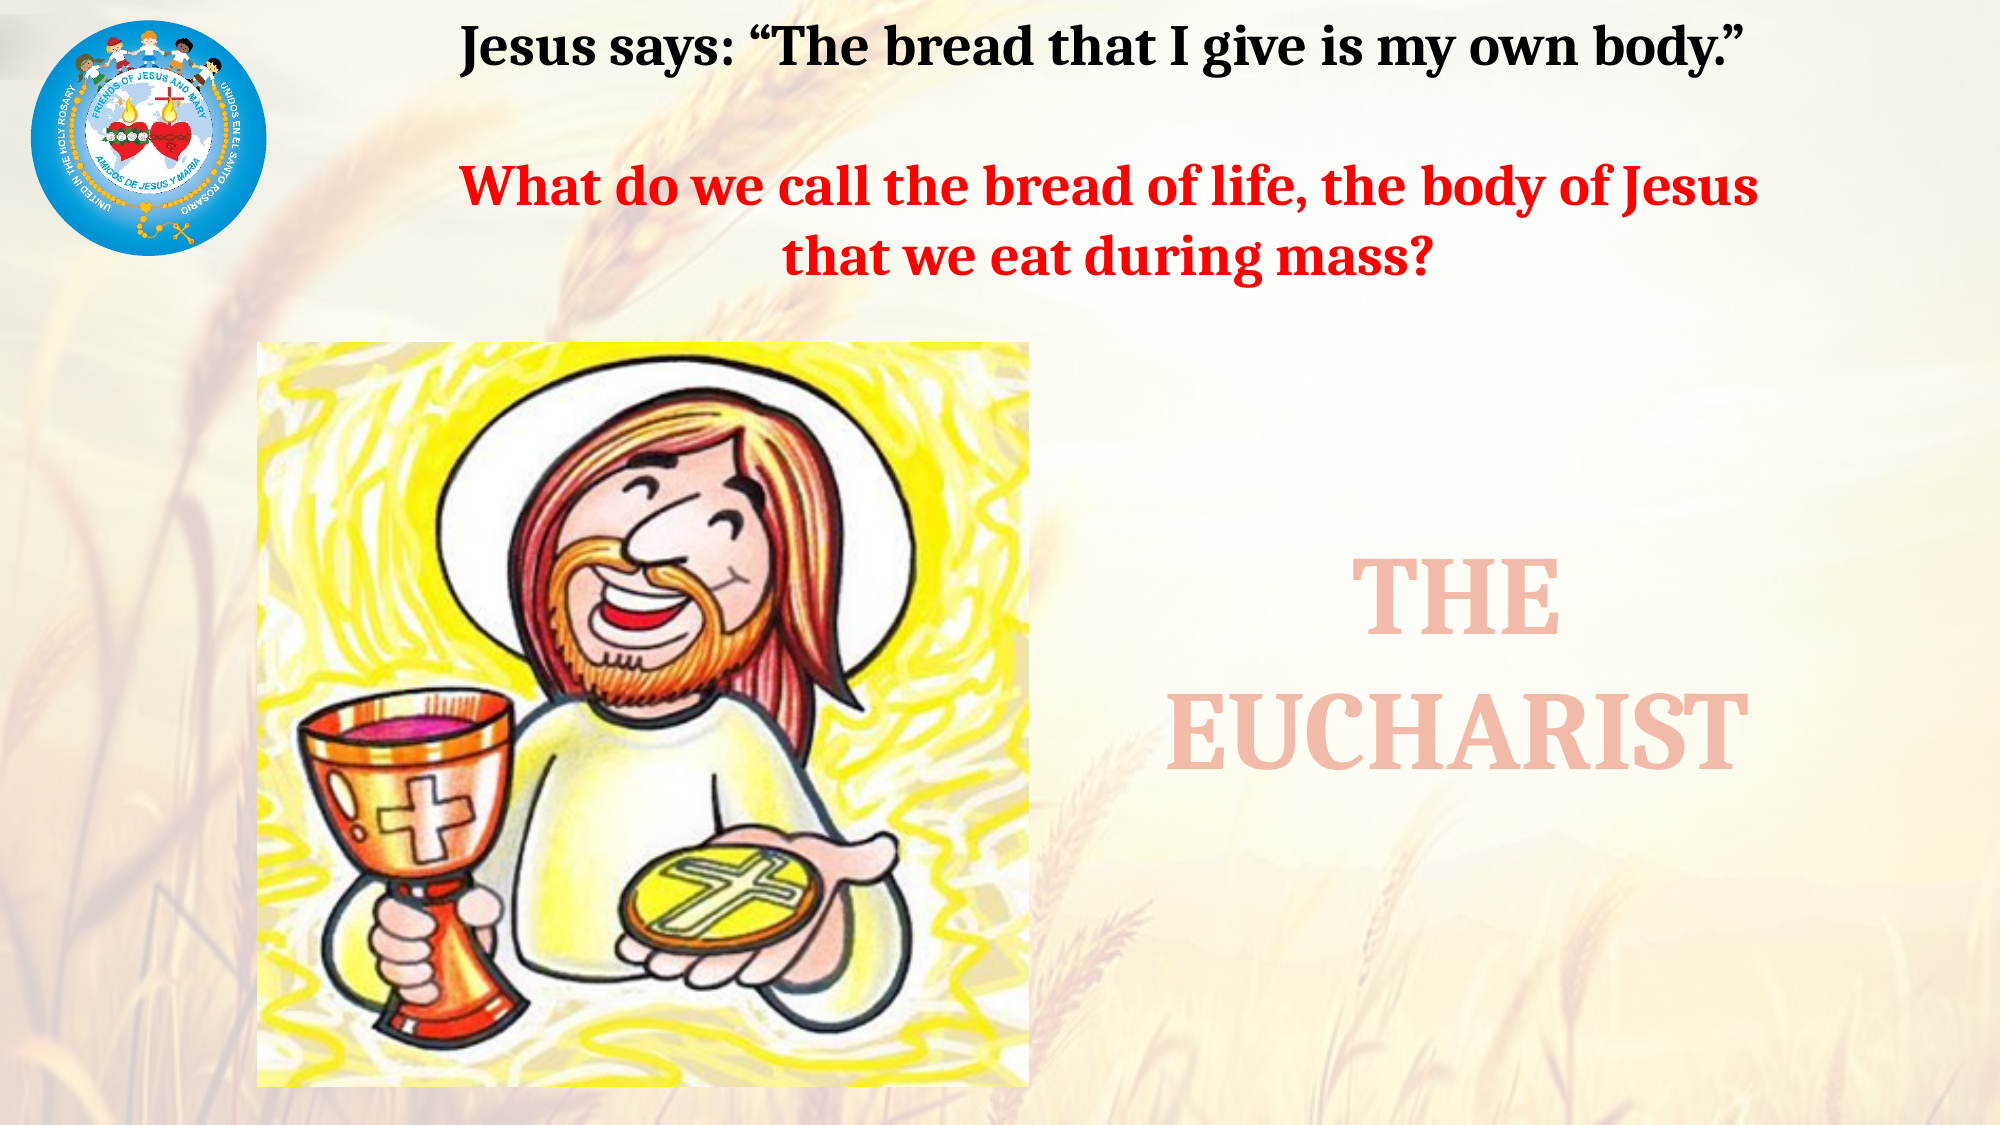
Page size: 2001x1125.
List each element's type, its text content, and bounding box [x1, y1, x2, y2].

picture [257, 342, 1029, 1087]
picture [55, 30, 242, 244]
text_box THE EUCHARIST [1109, 514, 1805, 800]
text_box Jesus says: “The bread that I give is my own body.” What do we call the bread of life, the body of Jesus that we eat during mass? [426, 0, 1793, 295]
